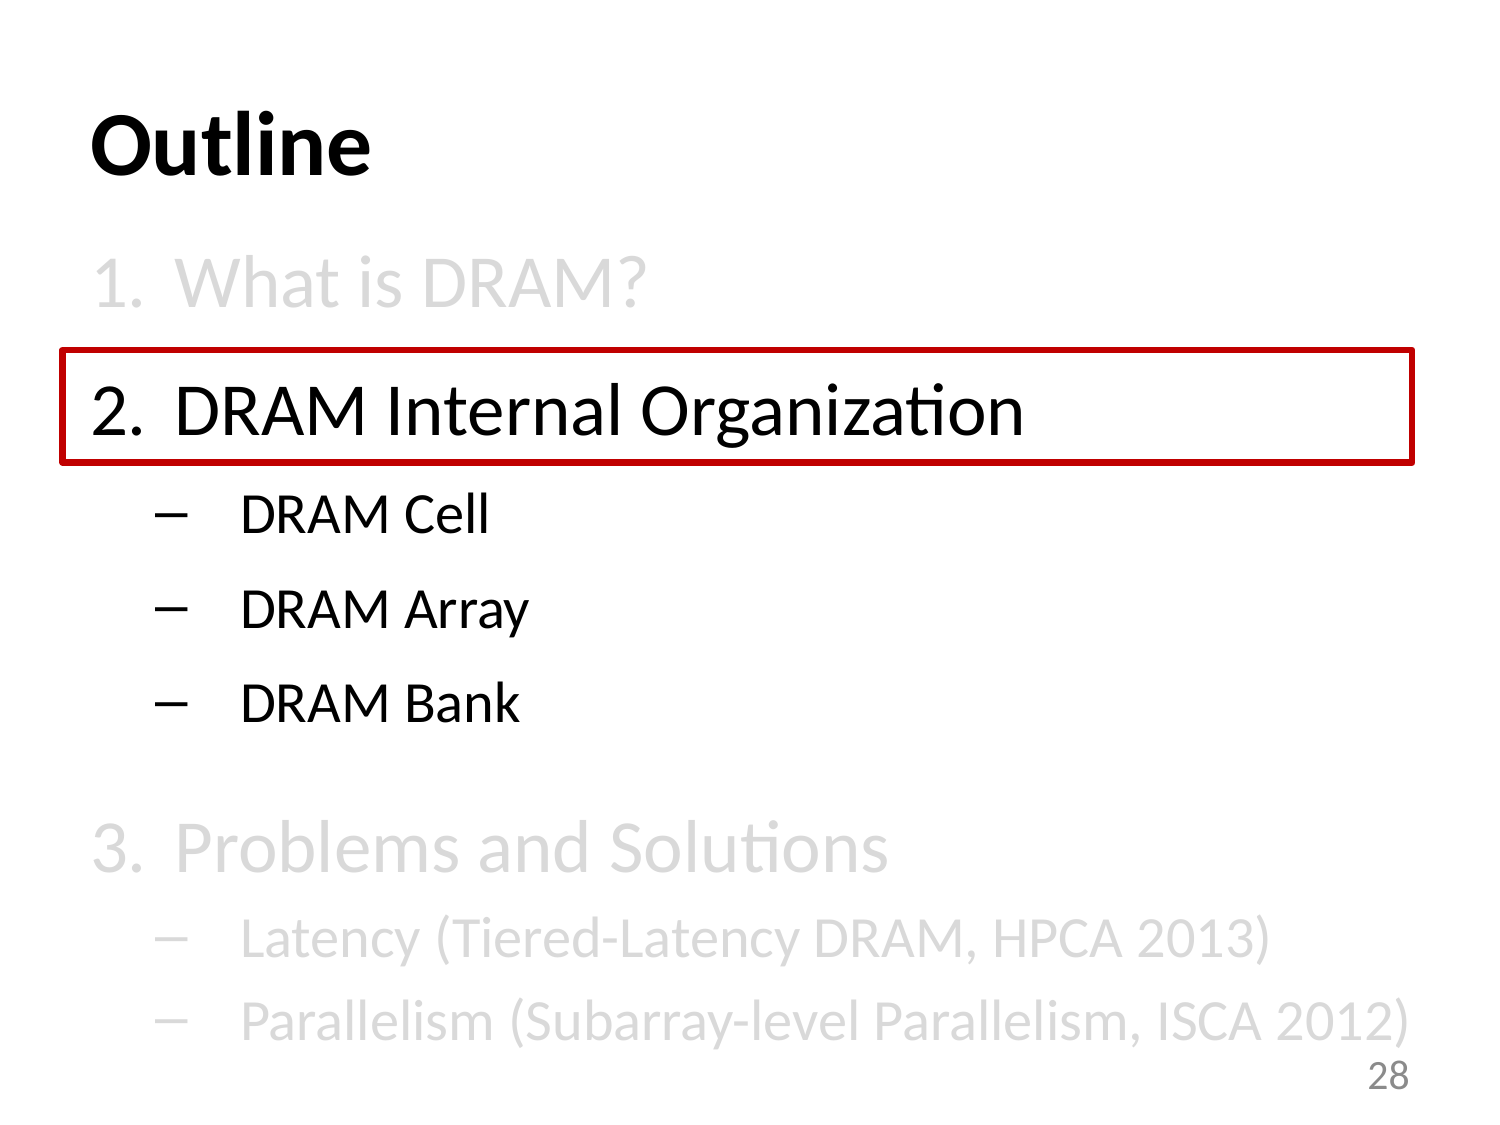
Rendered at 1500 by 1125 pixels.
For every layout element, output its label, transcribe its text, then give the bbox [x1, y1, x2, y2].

title Outline [75, 45, 1425, 224]
slide_number 28 [1074, 1042, 1425, 1103]
text_box [60, 348, 1414, 465]
list What is DRAM? DRAM Internal Organization DRAM Cell DRAM Array DRAM Bank Problems and Solutions Latency (Tiered-Latency DRAM, HPCA 2013) Parallelism (Subarray-level Parallelism, ISCA 2012) [75, 224, 1463, 1088]
